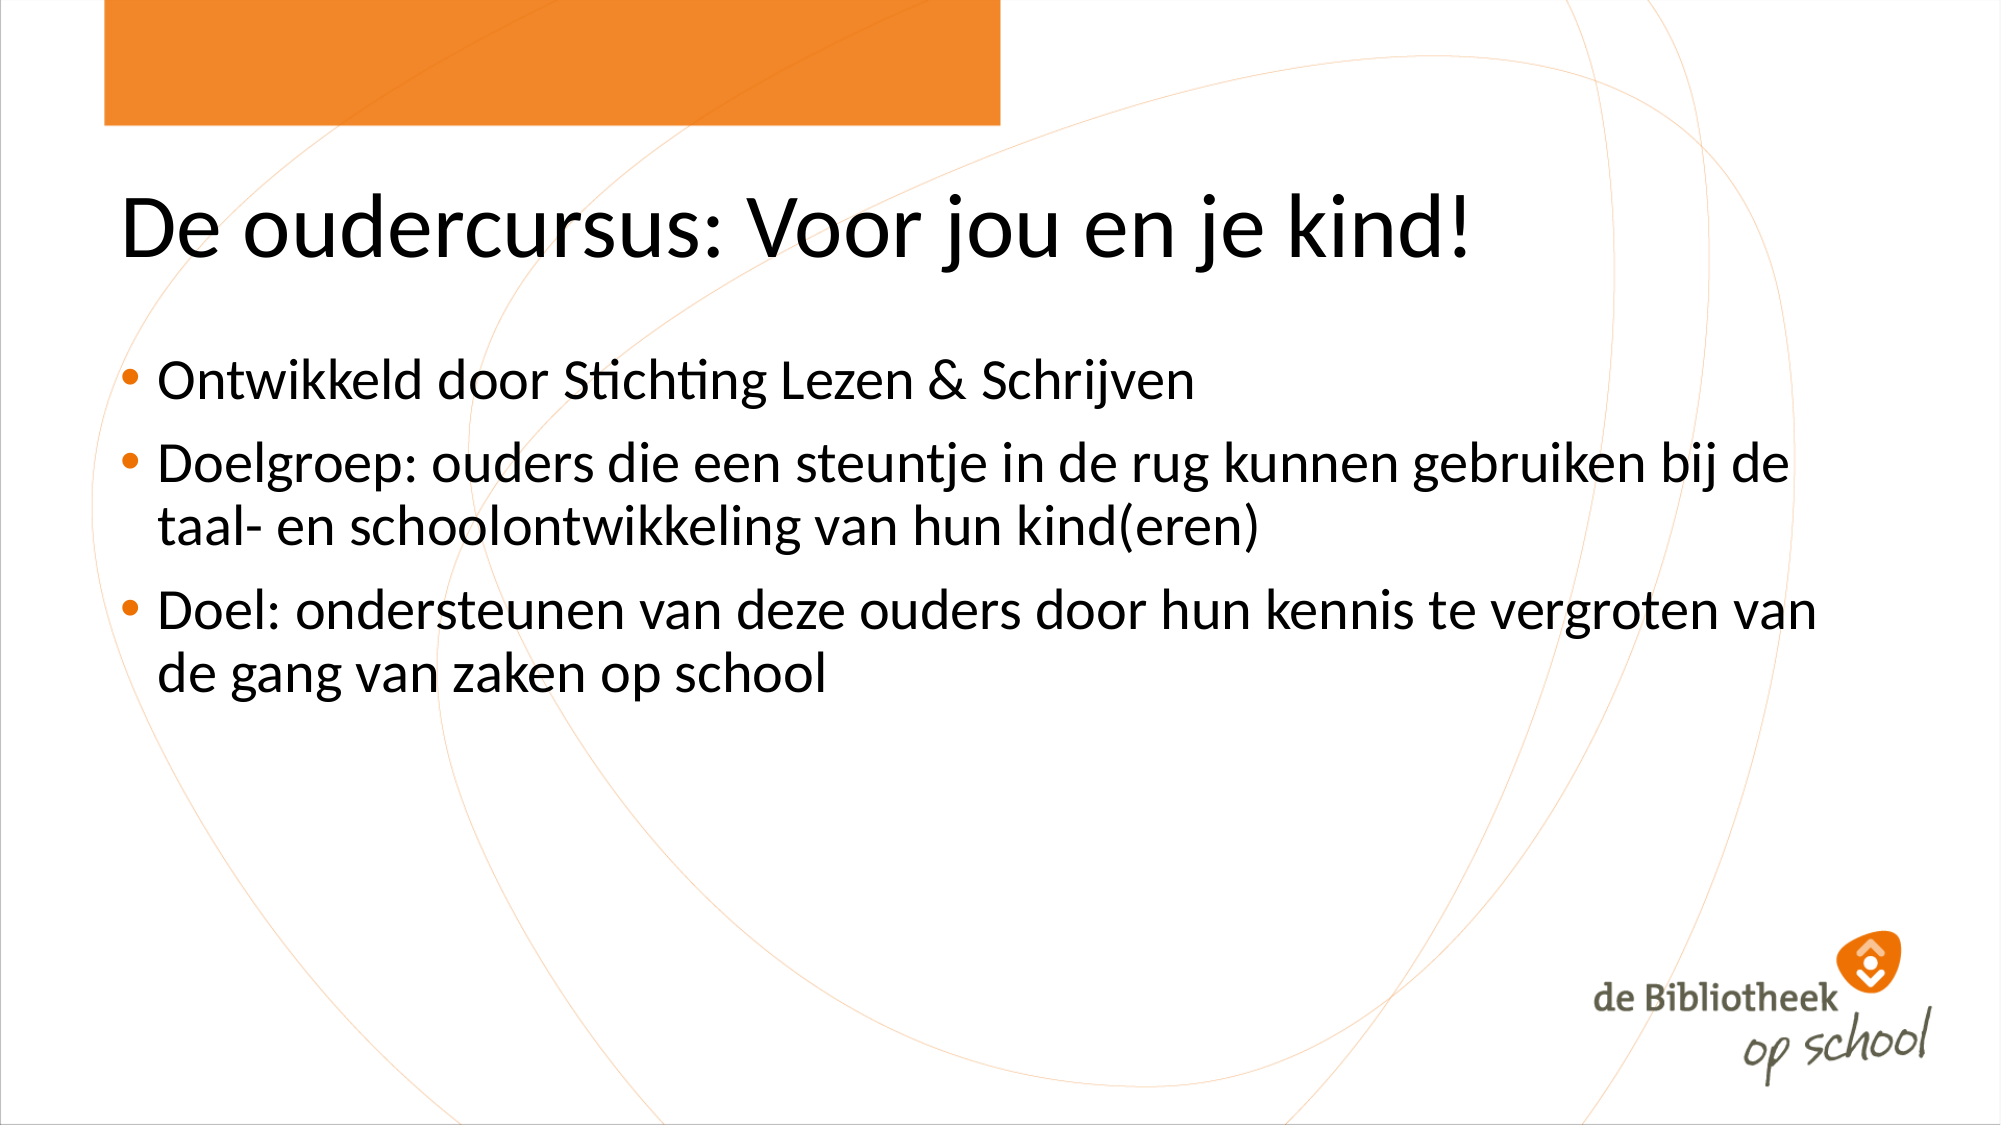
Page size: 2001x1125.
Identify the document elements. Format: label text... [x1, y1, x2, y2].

picture [0, 0, 2001, 1125]
list Ontwikkeld door Stichting Lezen & Schrijven Doelgroep: ouders die een steuntje in de rug kunnen gebruiken bij de taal- en schoolontwikkeling van hun kind(eren) Doel: ondersteunen van deze ouders door hun kennis te vergroten van de gang van zaken op school [105, 341, 1863, 966]
title De oudercursus: Voor jou en je kind! [105, 158, 1863, 297]
